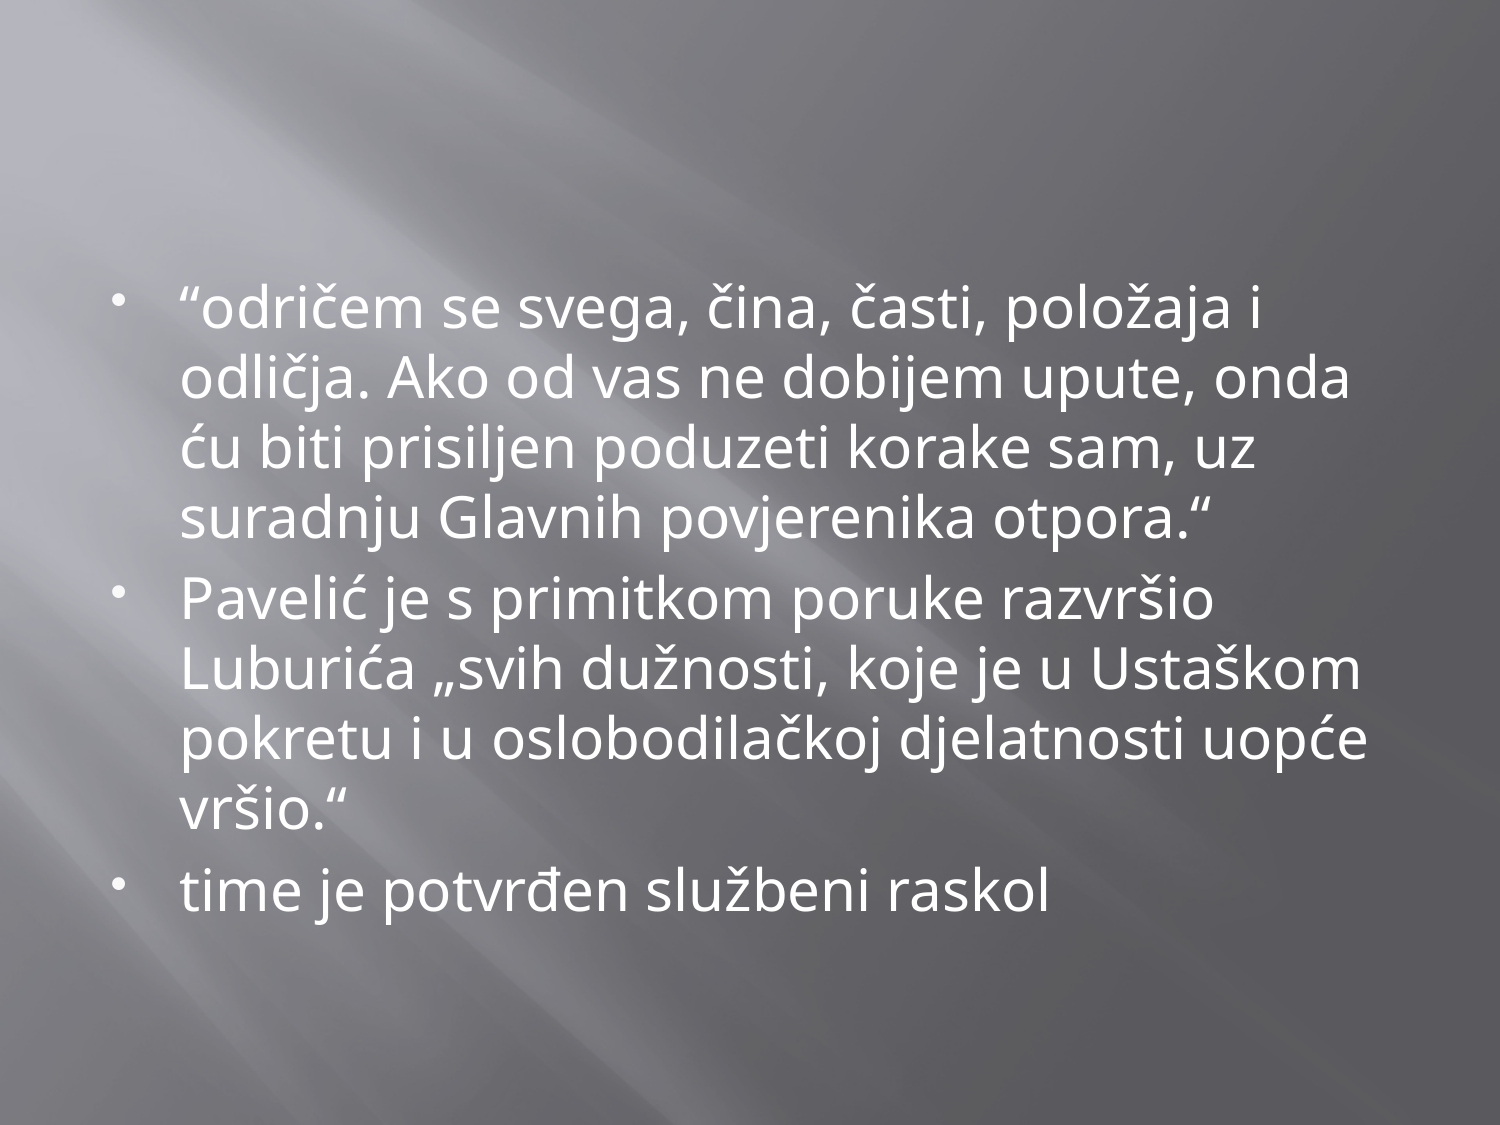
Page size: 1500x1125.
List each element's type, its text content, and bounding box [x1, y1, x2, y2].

list “odričem se svega, čina, časti, položaja i odličja. Ako od vas ne dobijem upute, onda ću biti prisiljen poduzeti korake sam, uz suradnju Glavnih povjerenika otpora.“ Pavelić je s primitkom poruke razvršio Luburića „svih dužnosti, koje je u Ustaškom pokretu i u oslobodilačkoj djelatnosti uopće vršio.“ time je potvrđen službeni raskol [75, 262, 1425, 1035]
